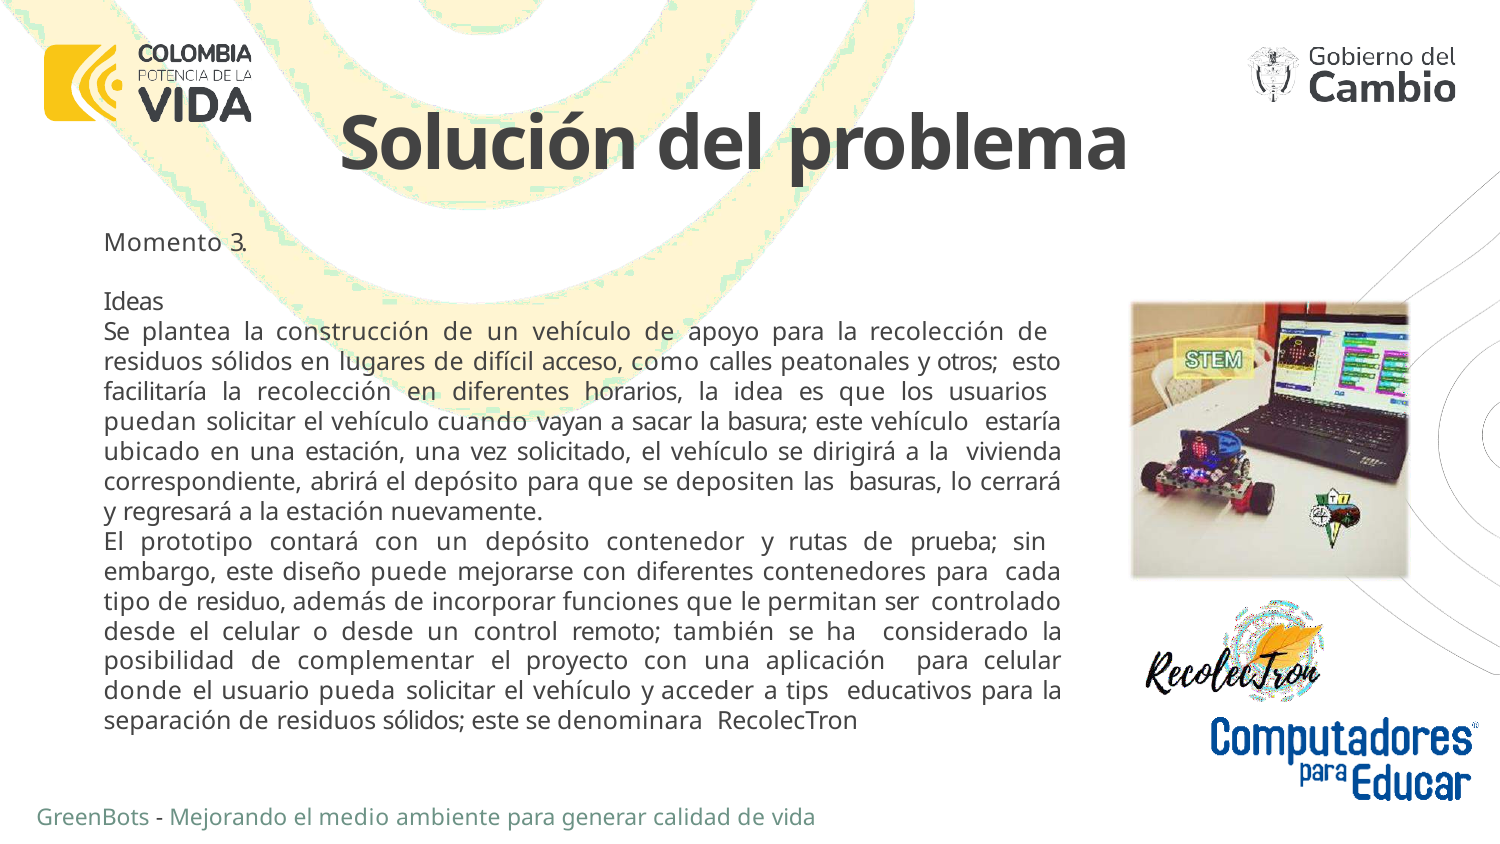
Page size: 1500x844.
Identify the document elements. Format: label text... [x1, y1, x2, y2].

footer GreenBots - Mejorando el medio ambiente para generar calidad de vida [34, 801, 841, 844]
text_box [1211, 717, 1479, 801]
text_box Momento 3. Ideas Se plantea la construcción de un vehículo de apoyo para la recolección de residuos sólidos en lugares de difícil acceso, como calles peatonales y otros; esto facilitaría la recolección en diferentes horarios, la idea es que los usuarios puedan solicitar el vehículo cuando vayan a sacar la basura; este vehículo estaría ubicado en una estación, una vez solicitado, el vehículo se dirigirá a la vivienda correspondiente, abrirá el depósito para que se depositen las basuras, lo cerrará y regresará a la estación nuevamente. El prototipo contará con un depósito contenedor y rutas de prueba; sin embargo, este diseño puede mejorarse con diferentes contenedores para cada tipo de residuo, además de incorporar funciones que le permitan ser controlado desde el celular o desde un control remoto; también se ha considerado la posibilidad de complementar el proyecto con una aplicación para celular donde el usuario pueda solicitar el vehículo y acceder a tips educativos para la separación de residuos sólidos; este se denominara RecolecTron [101, 224, 1063, 735]
title Solución del problema [274, 92, 1226, 236]
text_box [1247, 47, 1299, 102]
picture [0, 0, 915, 422]
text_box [1127, 171, 1500, 708]
text_box [138, 44, 252, 122]
text_box [1309, 47, 1456, 102]
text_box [43, 44, 123, 122]
